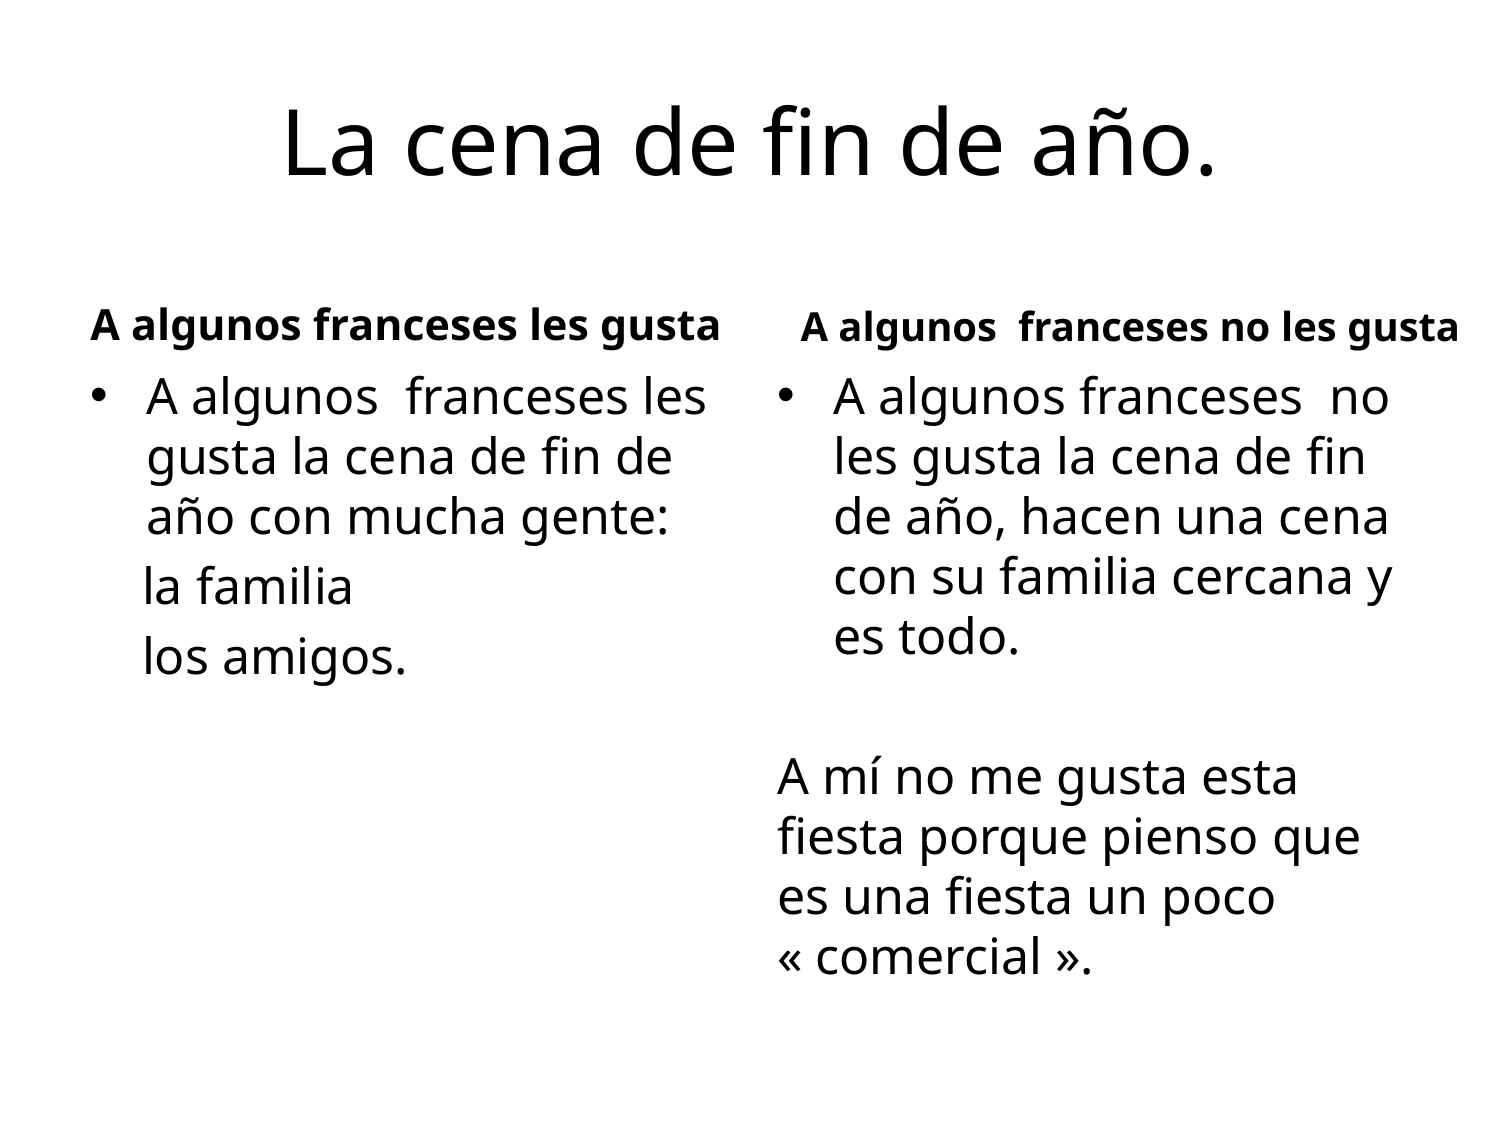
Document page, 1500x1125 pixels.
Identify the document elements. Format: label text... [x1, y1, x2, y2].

list A algunos franceses no les gusta [761, 251, 1500, 357]
list A algunos franceses no les gusta la cena de fin de año, hacen una cena con su familia cercana y es todo. A mí no me gusta esta fiesta porque pienso que es una fiesta un poco « comercial ». [761, 356, 1425, 1005]
list A algunos franceses les gusta [75, 251, 738, 356]
title La cena de fin de año. [75, 45, 1425, 233]
list A algunos franceses les gusta la cena de fin de año con mucha gente: la familia los amigos. [75, 356, 738, 1005]
